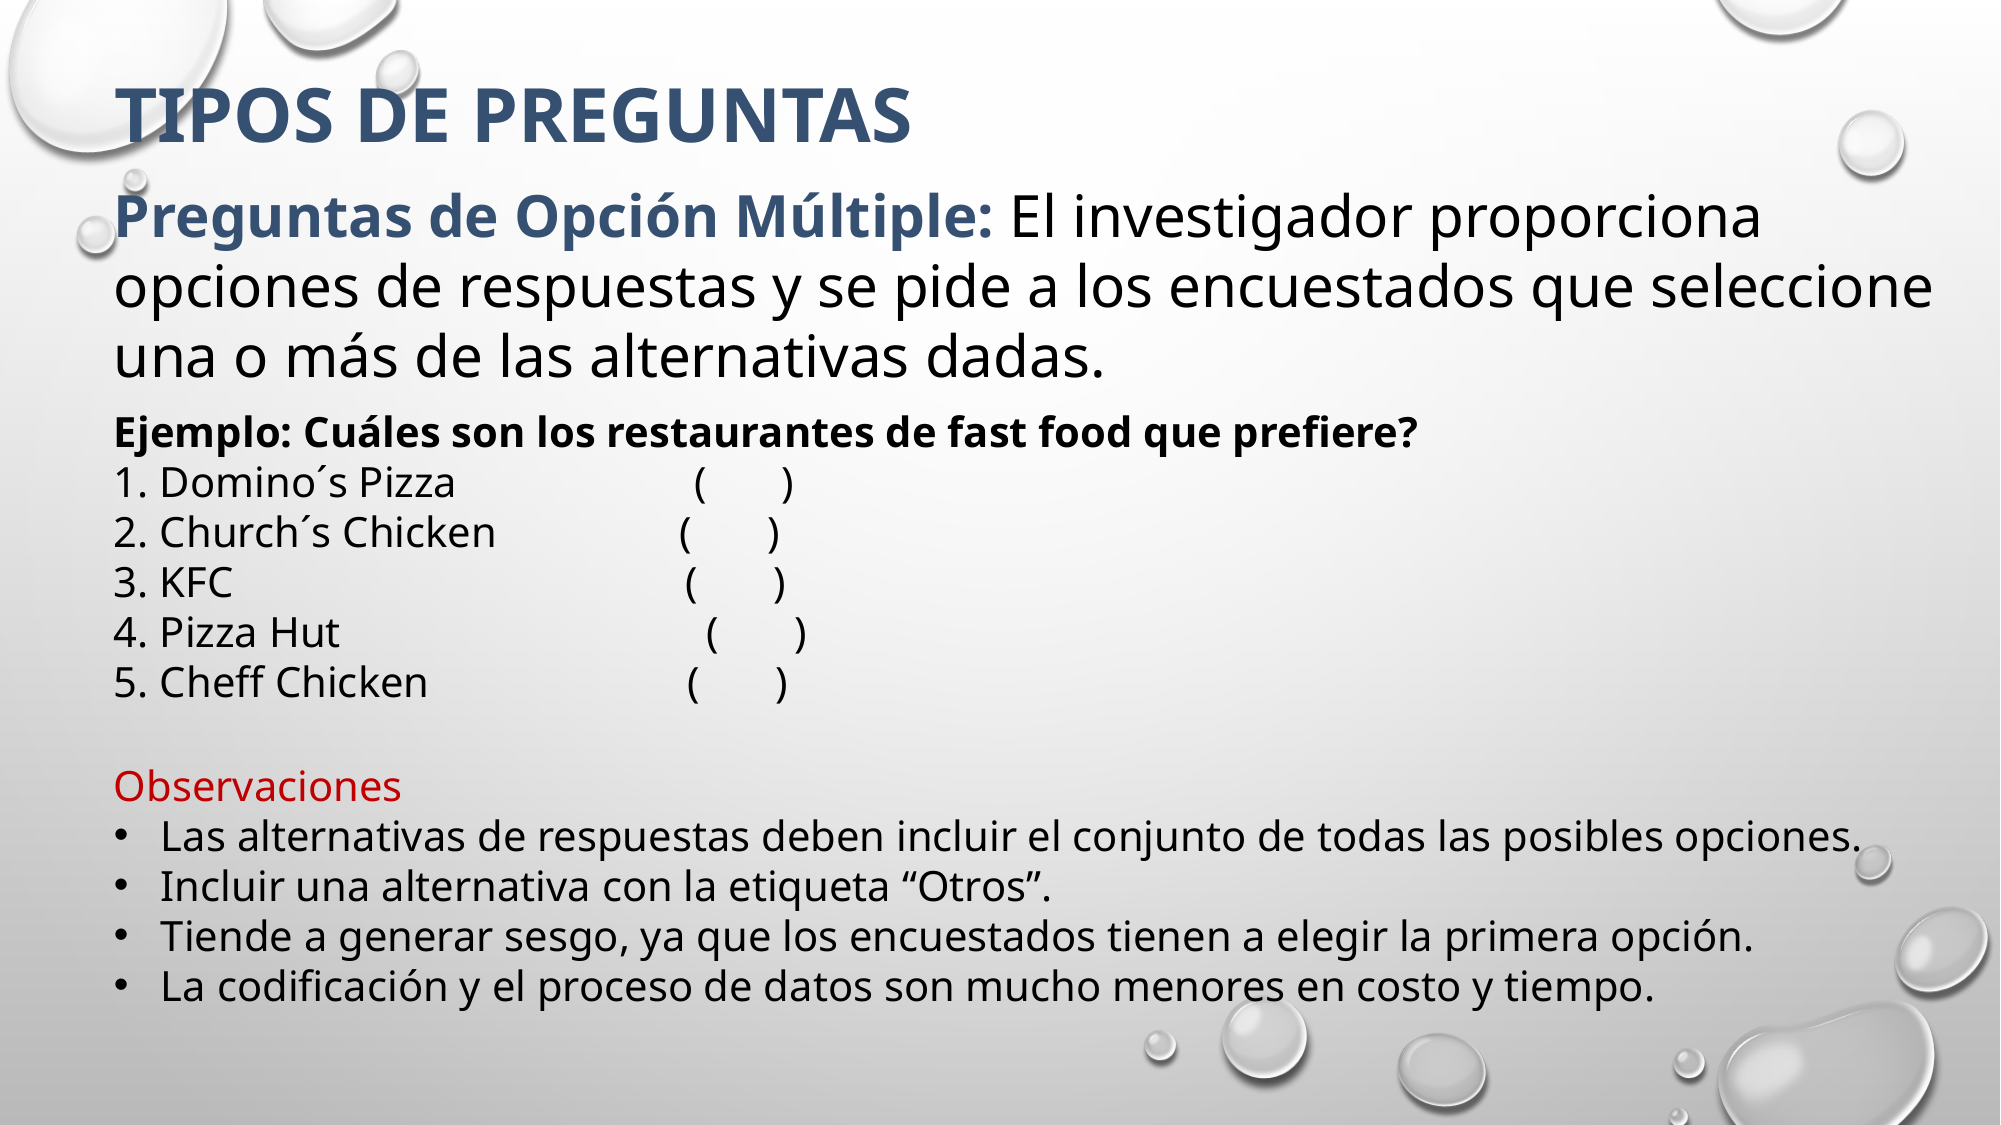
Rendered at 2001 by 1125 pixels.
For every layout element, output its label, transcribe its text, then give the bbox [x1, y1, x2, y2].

text_box Observaciones Las alternativas de respuestas deben incluir el conjunto de todas las posibles opciones. Incluir una alternativa con la etiqueta “Otros”. Tiende a generar sesgo, ya que los encuestados tienen a elegir la primera opción. La codificación y el proceso de datos son mucho menores en costo y tiempo. [99, 752, 1966, 1017]
text_box Preguntas de Opción Múltiple: El investigador proporciona opciones de respuestas y se pide a los encuestados que seleccione una o más de las alternativas dadas. [99, 171, 1956, 397]
title Tipos de preguntas [99, 40, 1820, 171]
text_box Ejemplo: Cuáles son los restaurantes de fast food que prefiere? 1. Domino´s Pizza ( ) 2. Church´s Chicken ( ) 3. KFC ( ) 4. Pizza Hut ( ) 5. Cheff Chicken ( ) [99, 398, 1858, 714]
picture [0, 0, 2000, 1125]
